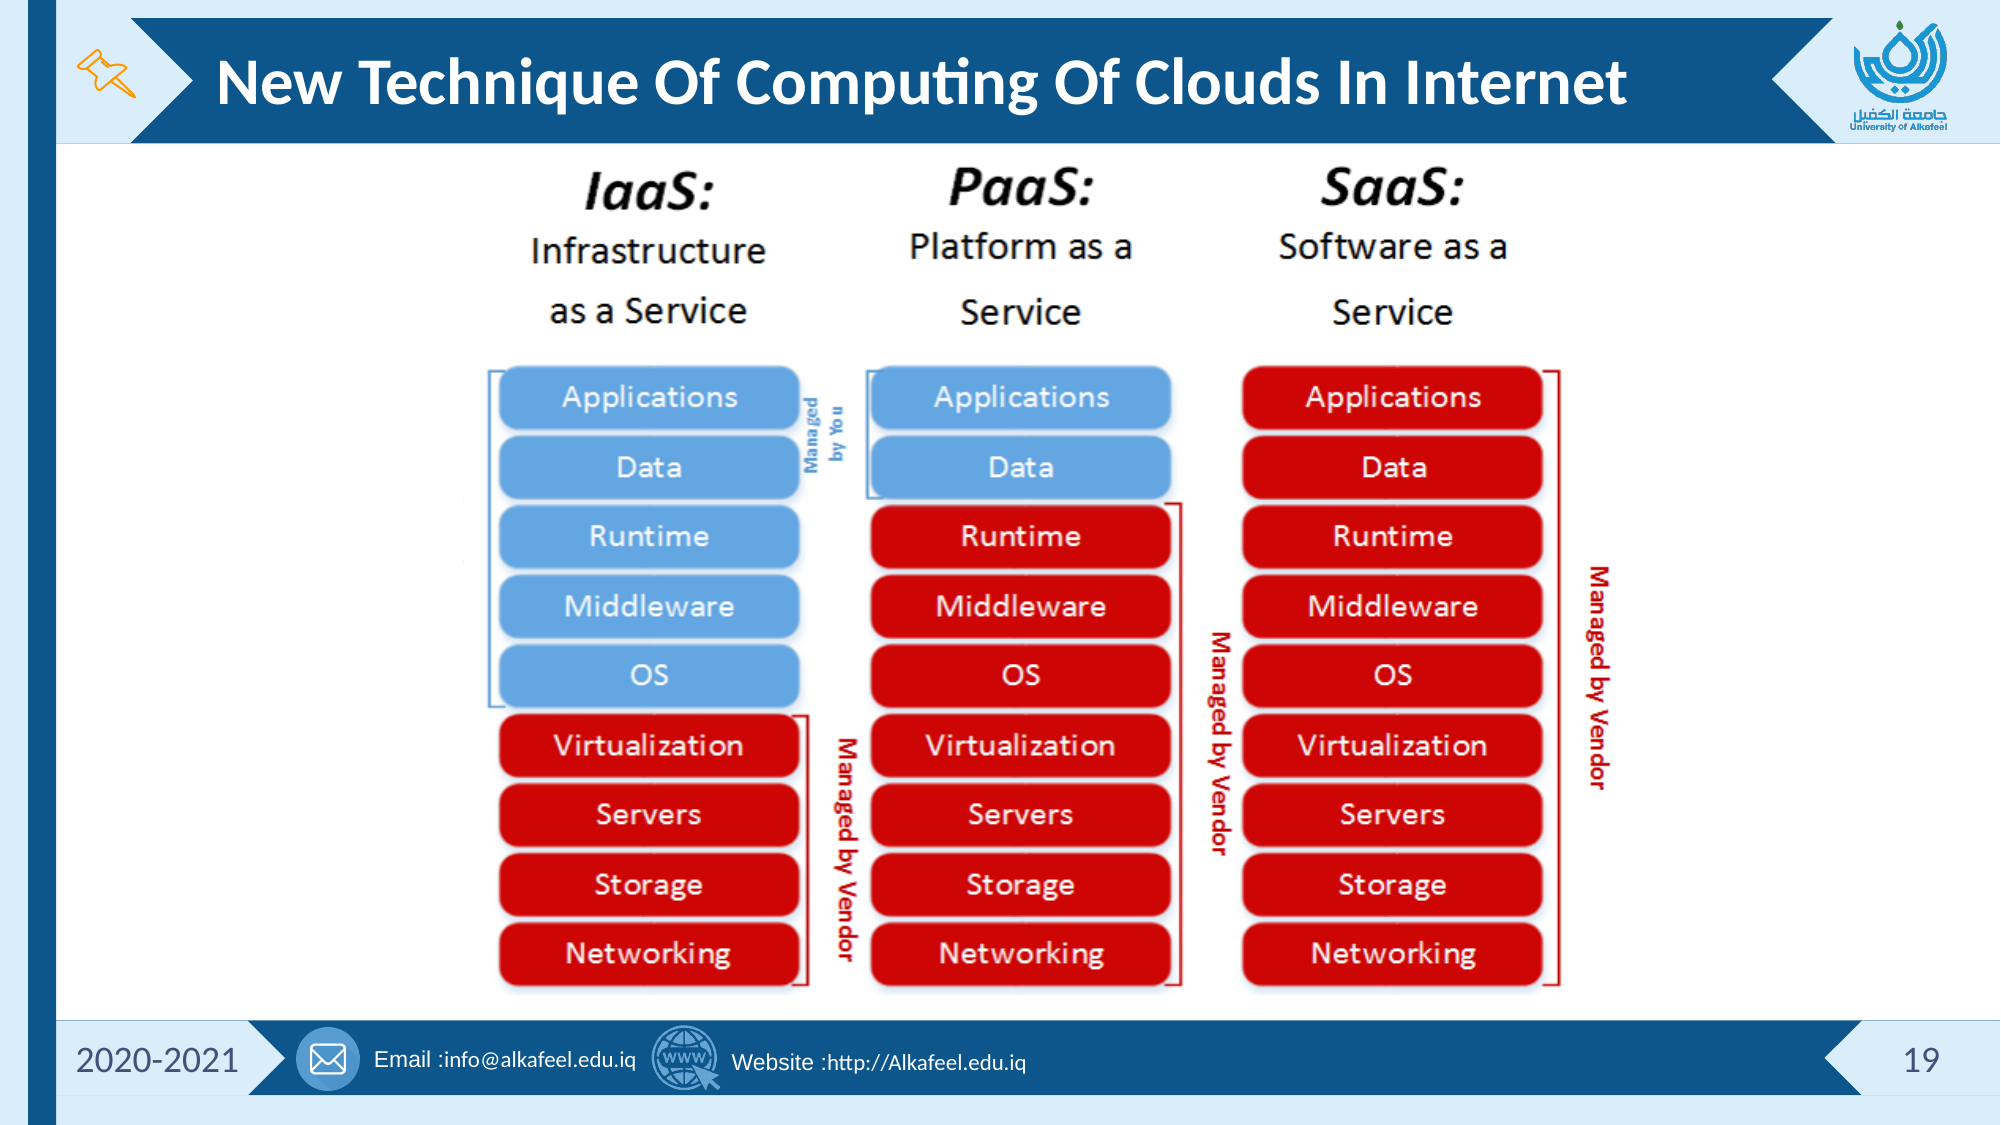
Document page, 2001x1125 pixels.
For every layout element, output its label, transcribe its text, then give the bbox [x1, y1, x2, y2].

slide_number 2020-2021 [60, 1028, 258, 1088]
picture [463, 150, 1640, 995]
text_box New Technique Of Computing Of Clouds In Internet [201, 50, 1745, 117]
slide_number 19 [1887, 1028, 1982, 1088]
picture [1838, 16, 1957, 138]
